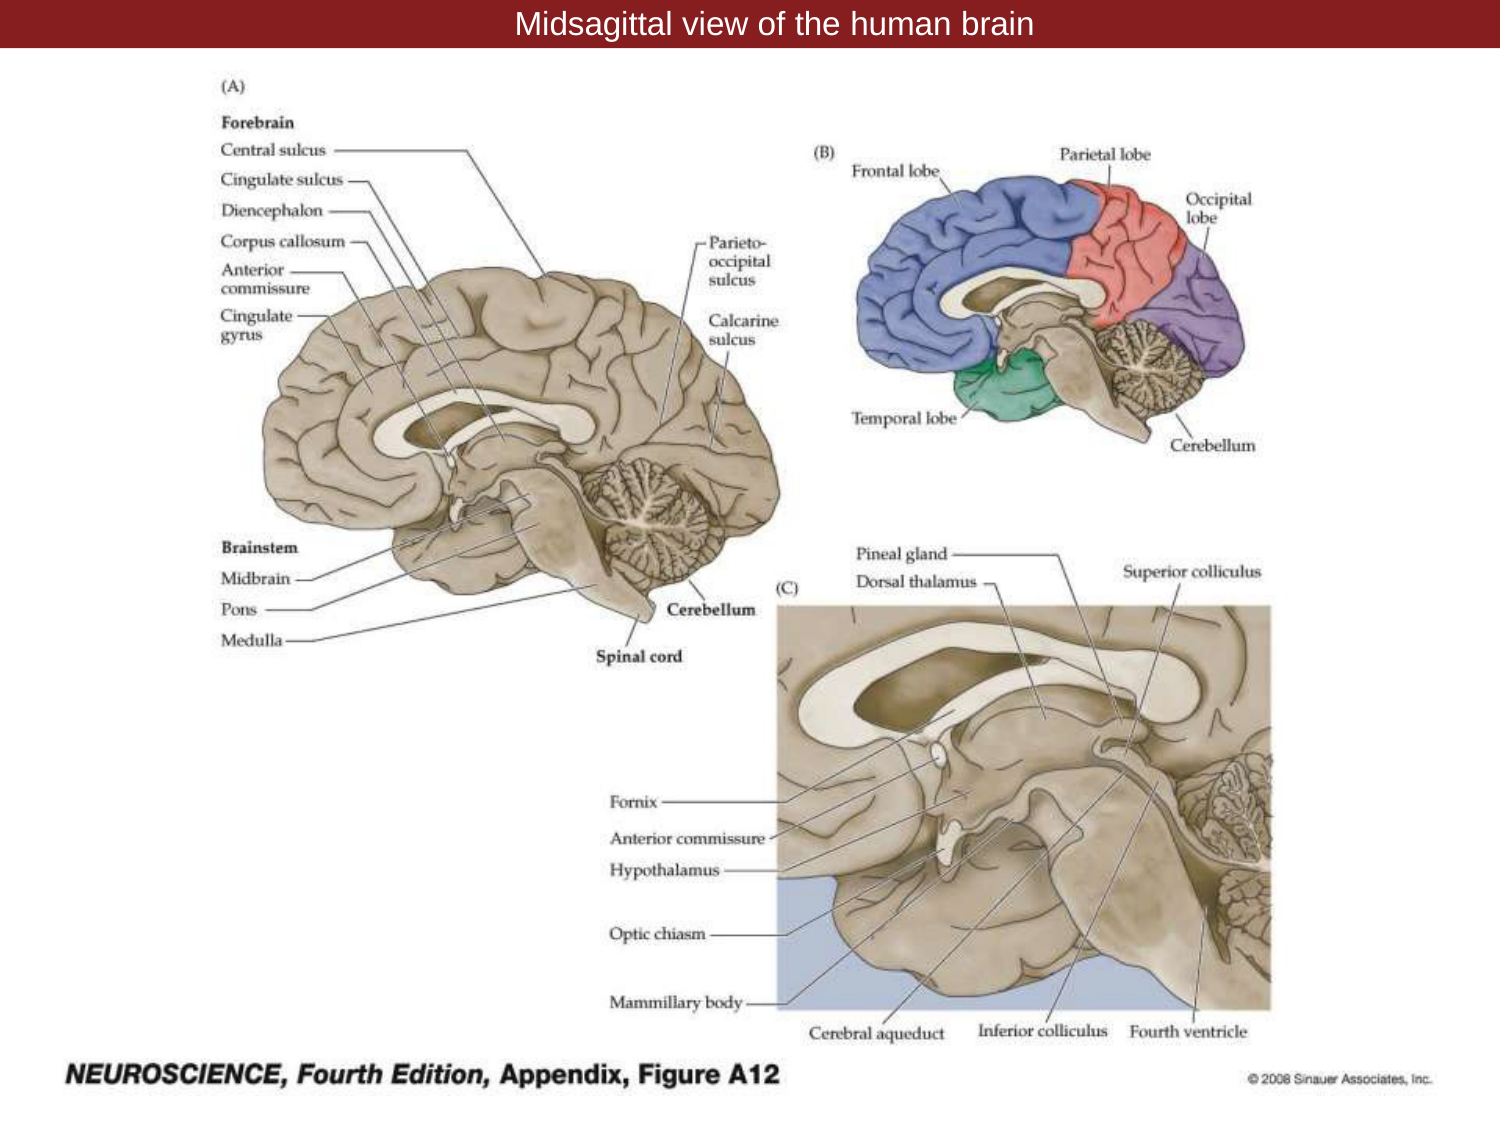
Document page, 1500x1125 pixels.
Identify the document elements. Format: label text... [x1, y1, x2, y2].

text_box Midsagittal view of the human brain [512, 0, 1221, 42]
picture [62, 70, 1439, 1097]
